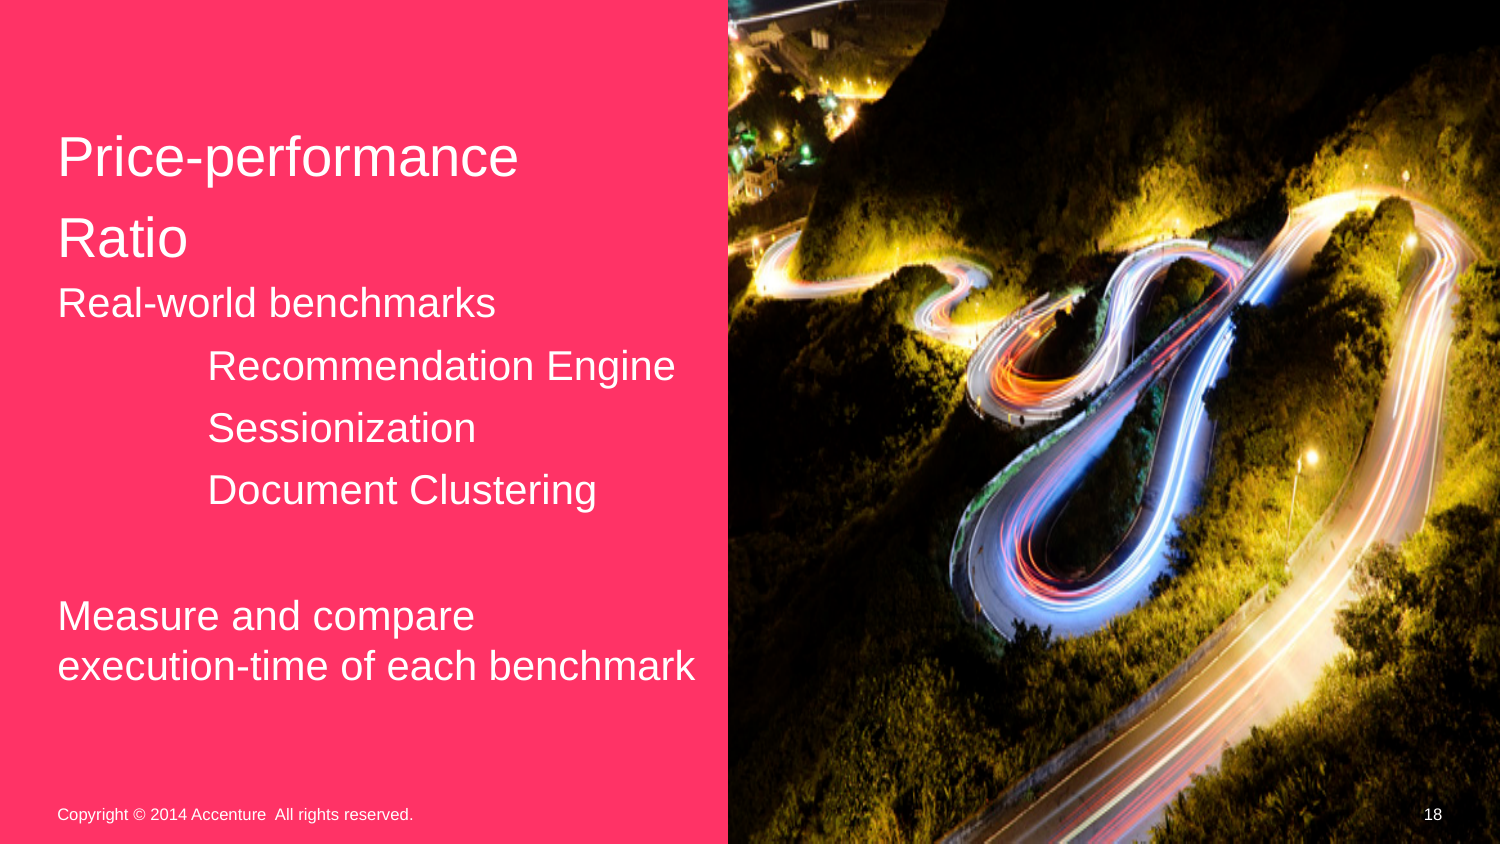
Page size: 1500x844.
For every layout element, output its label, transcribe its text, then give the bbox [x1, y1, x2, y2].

list Real-world benchmarks Recommendation Engine Sessionization Document Clustering Measure and compare execution-time of each benchmark [57, 268, 722, 790]
footer Copyright © 2014 Accenture All rights reserved. [57, 804, 511, 825]
picture [727, 0, 1500, 844]
title Price-performance Ratio [57, 125, 722, 268]
